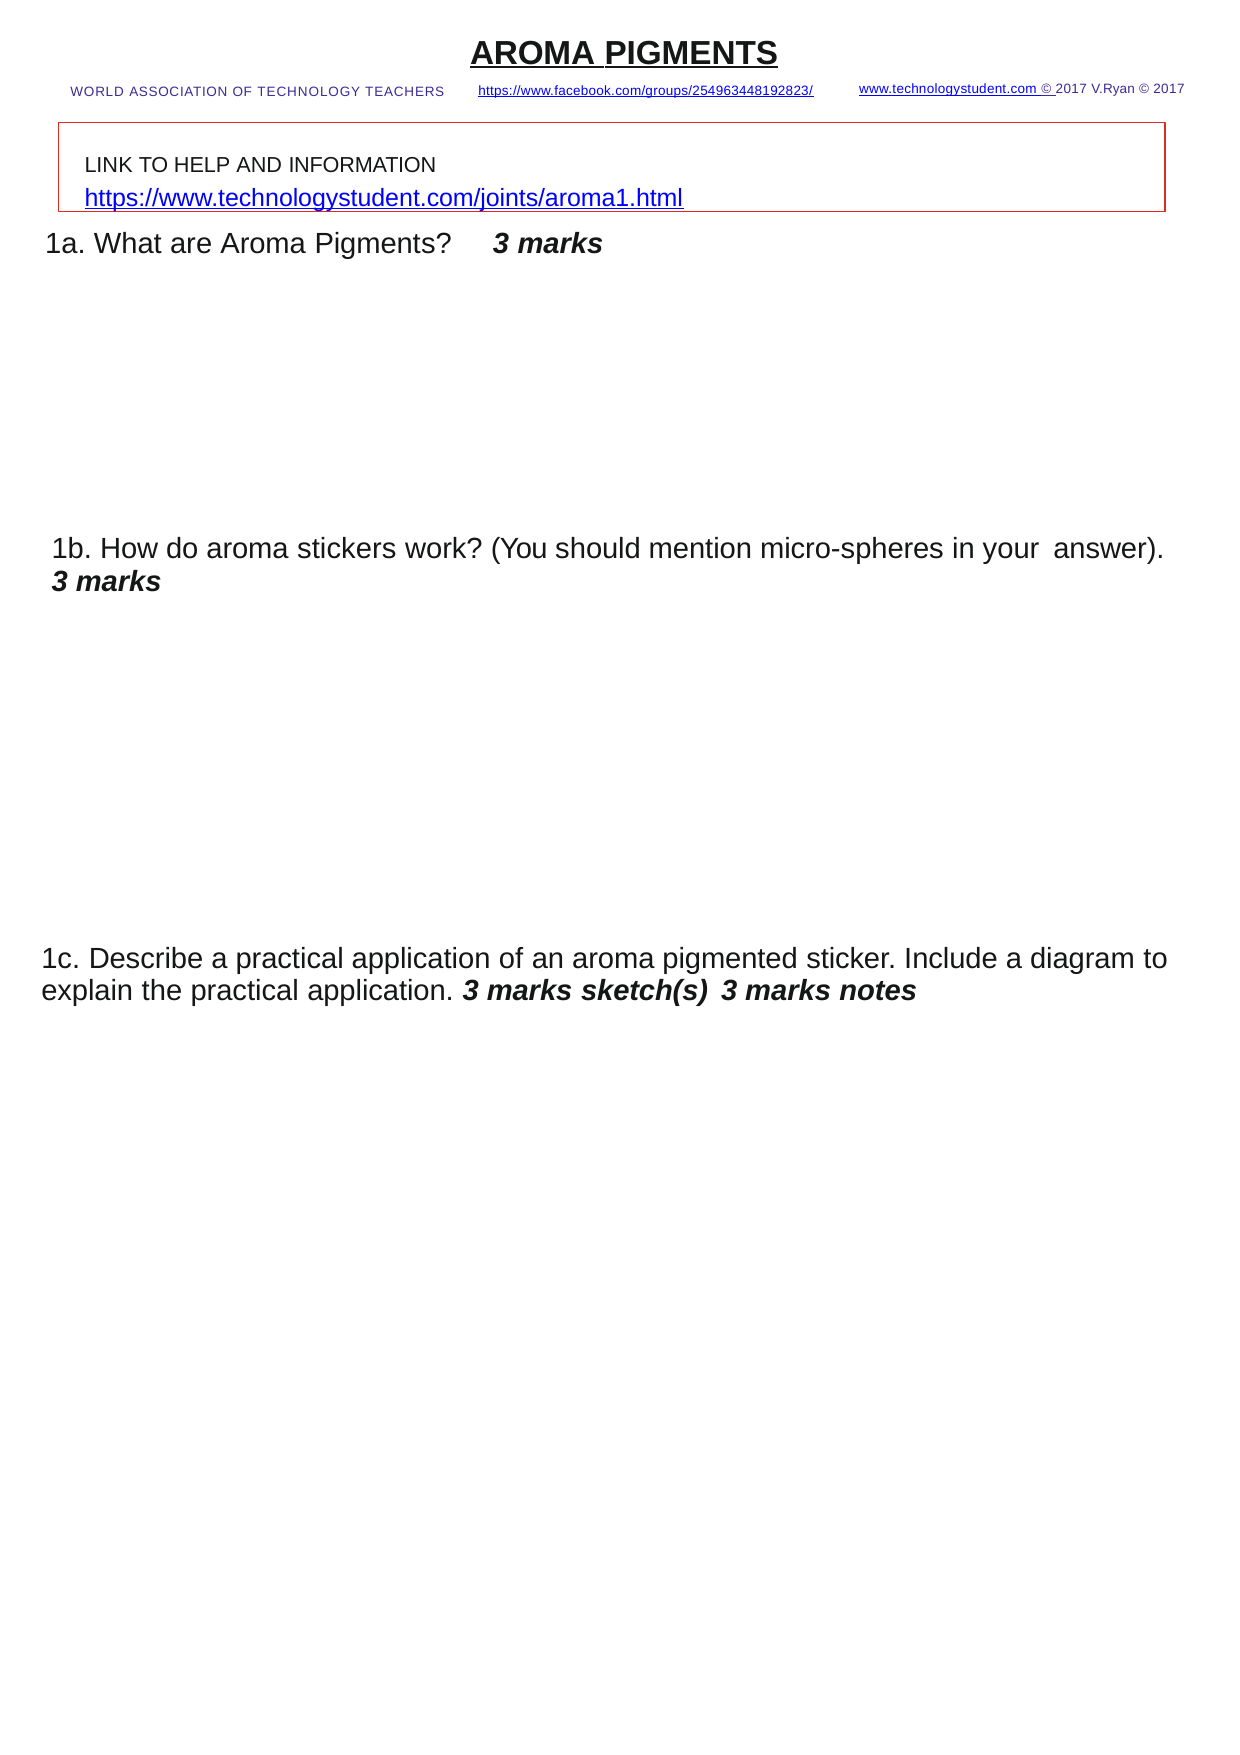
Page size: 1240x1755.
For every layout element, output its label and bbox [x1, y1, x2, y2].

text_box [38, 28, 1206, 1009]
